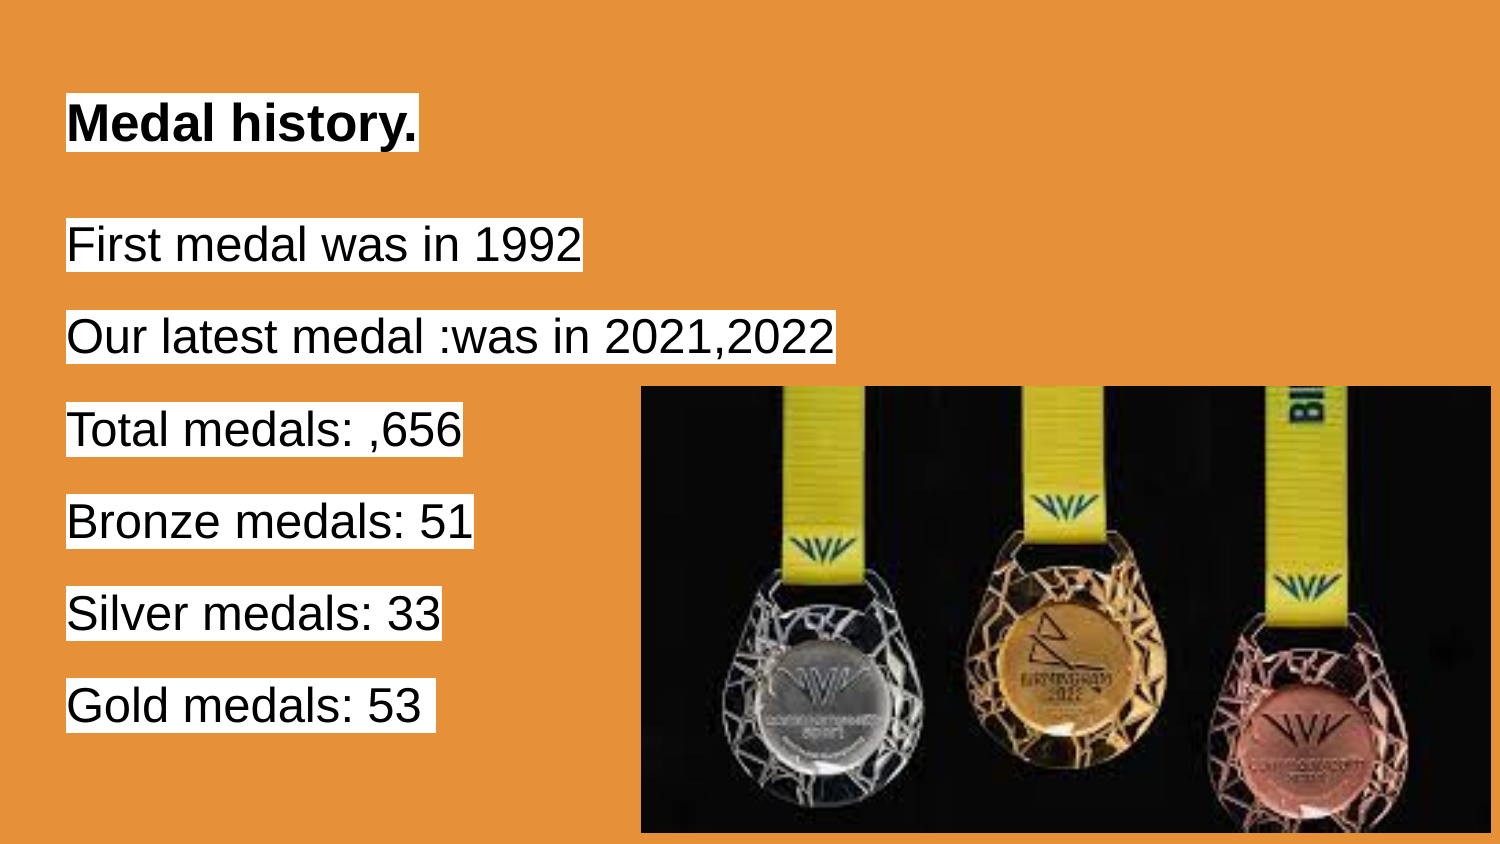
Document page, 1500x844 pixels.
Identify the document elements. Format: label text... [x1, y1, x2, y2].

list First medal was in 1992 Our latest medal :was in 2021,2022 Total medals: ,656 Bronze medals: 51 Silver medals: 33 Gold medals: 53 [51, 189, 1449, 750]
title Medal history. [51, 72, 1449, 167]
picture [641, 386, 1491, 834]
